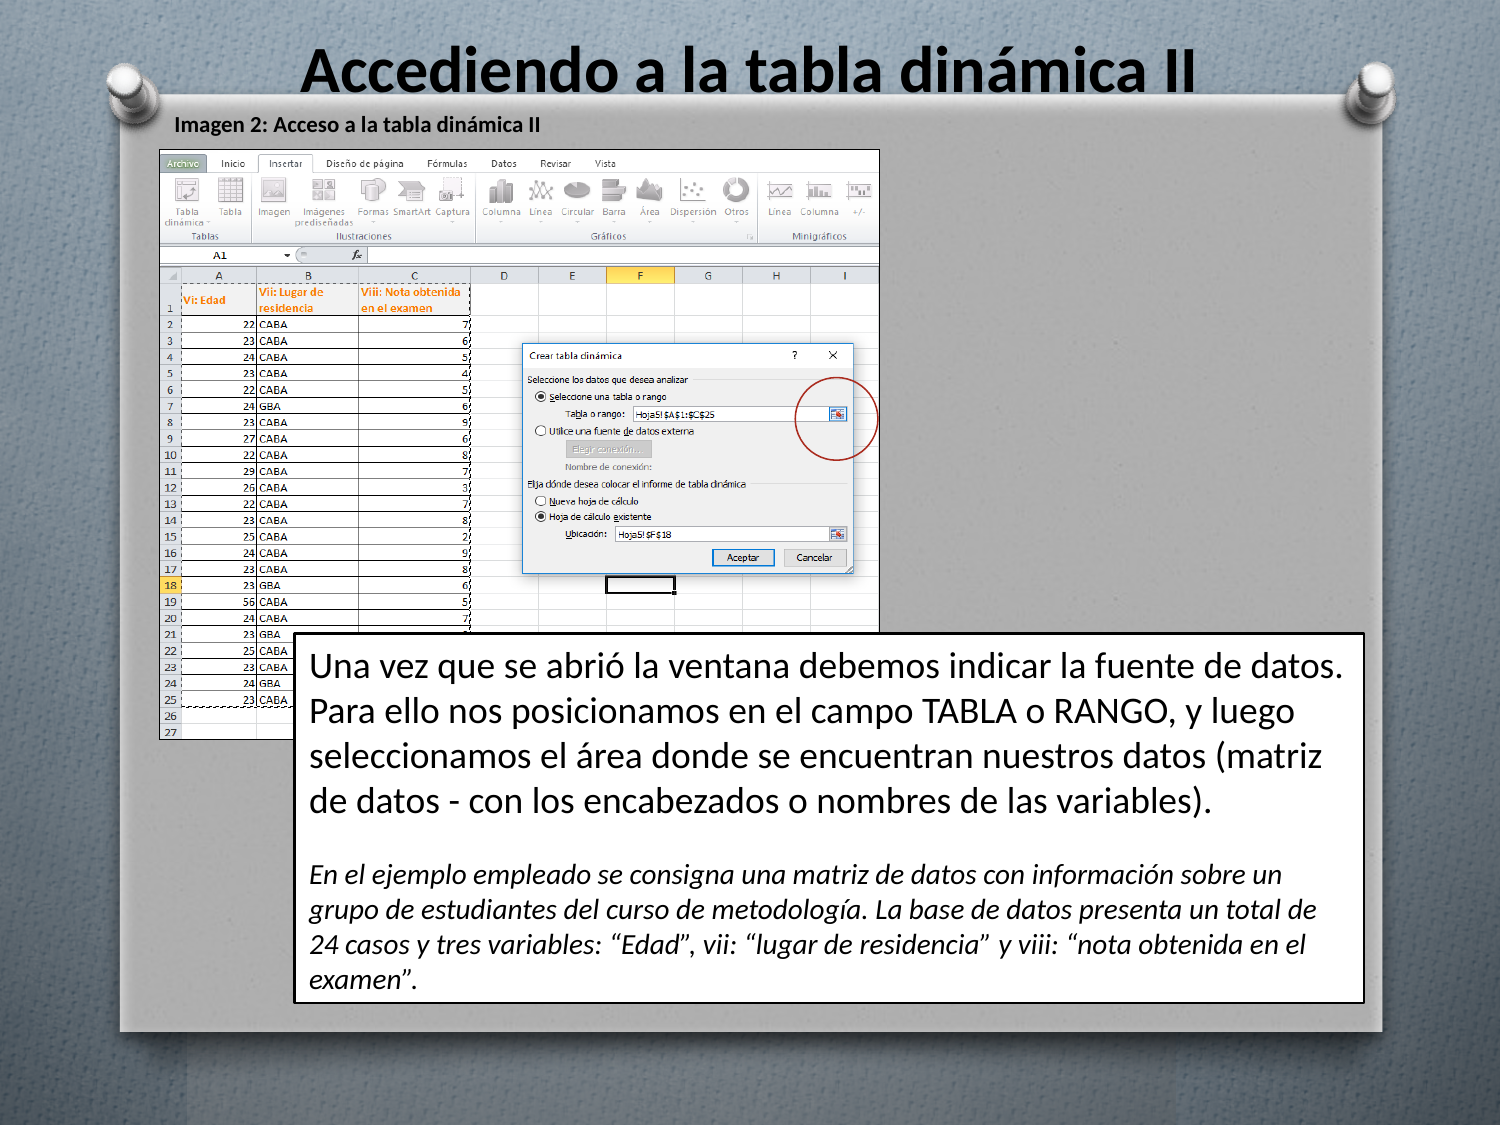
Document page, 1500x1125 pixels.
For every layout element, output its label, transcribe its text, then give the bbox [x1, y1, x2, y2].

picture [1335, 87, 1439, 156]
text_box Accediendo a la tabla dinámica II [74, 19, 1425, 114]
text_box Imagen 2: Acceso a la tabla dinámica II [159, 102, 975, 190]
picture [75, 114, 881, 740]
text_box Una vez que se abrió la ventana debemos indicar la fuente de datos. Para ello nos posicionamos en el campo TABLA o RANGO, y luego seleccionamos el área donde se encuentran nuestros datos (matriz de datos - con los encabezados o nombres de las variables). En el ejemplo empleado se consigna una matriz de datos con información sobre un grupo de estudiantes del curso de metodología. La base de datos presenta un total de 24 casos y tres variables: “Edad”, vii: “lugar de residencia” y viii: “nota obtenida en el examen”. [293, 632, 1365, 1004]
